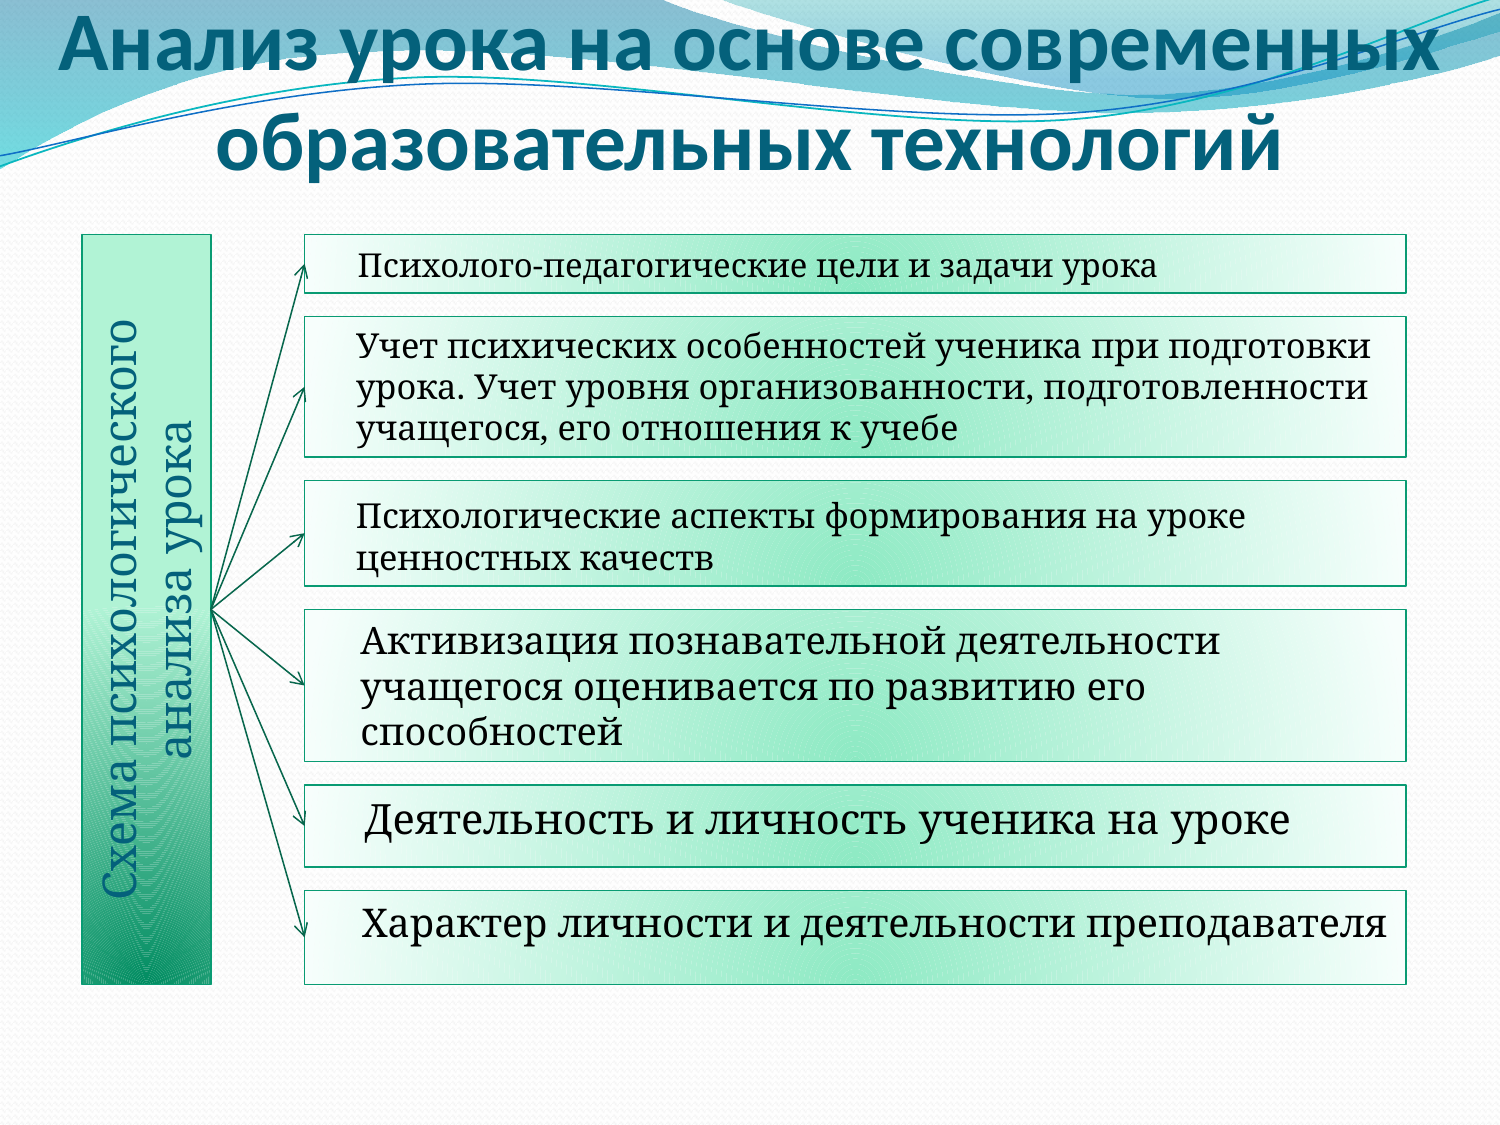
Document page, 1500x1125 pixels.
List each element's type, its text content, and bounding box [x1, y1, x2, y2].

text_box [210, 609, 305, 938]
list Схема психологического анализа урока [81, 234, 212, 985]
text_box Деятельность и личность ученика на уроке [311, 784, 1407, 868]
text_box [210, 532, 305, 608]
text_box Э т а п ы р а б о т ы [202, 264, 212, 948]
text_box Учет психических особенностей ученика при подготовки урока. Учет уровня организованности, подготовленности учащегося, его отношения к учебе [311, 316, 1407, 458]
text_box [210, 263, 305, 386]
title Анализ урока на основе современных образовательных технологий [0, 128, 1500, 188]
text_box Психолого-педагогические цели и задачи урока [304, 234, 1407, 294]
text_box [210, 386, 305, 532]
text_box Характер личности и деятельности преподавателя [304, 890, 1407, 985]
text_box [304, 890, 310, 947]
text_box Психологические аспекты формирования на уроке ценностных качеств [312, 480, 1407, 587]
text_box Активизация познавательной деятельности учащегося оценивается по развитию его способностей [312, 609, 1407, 762]
